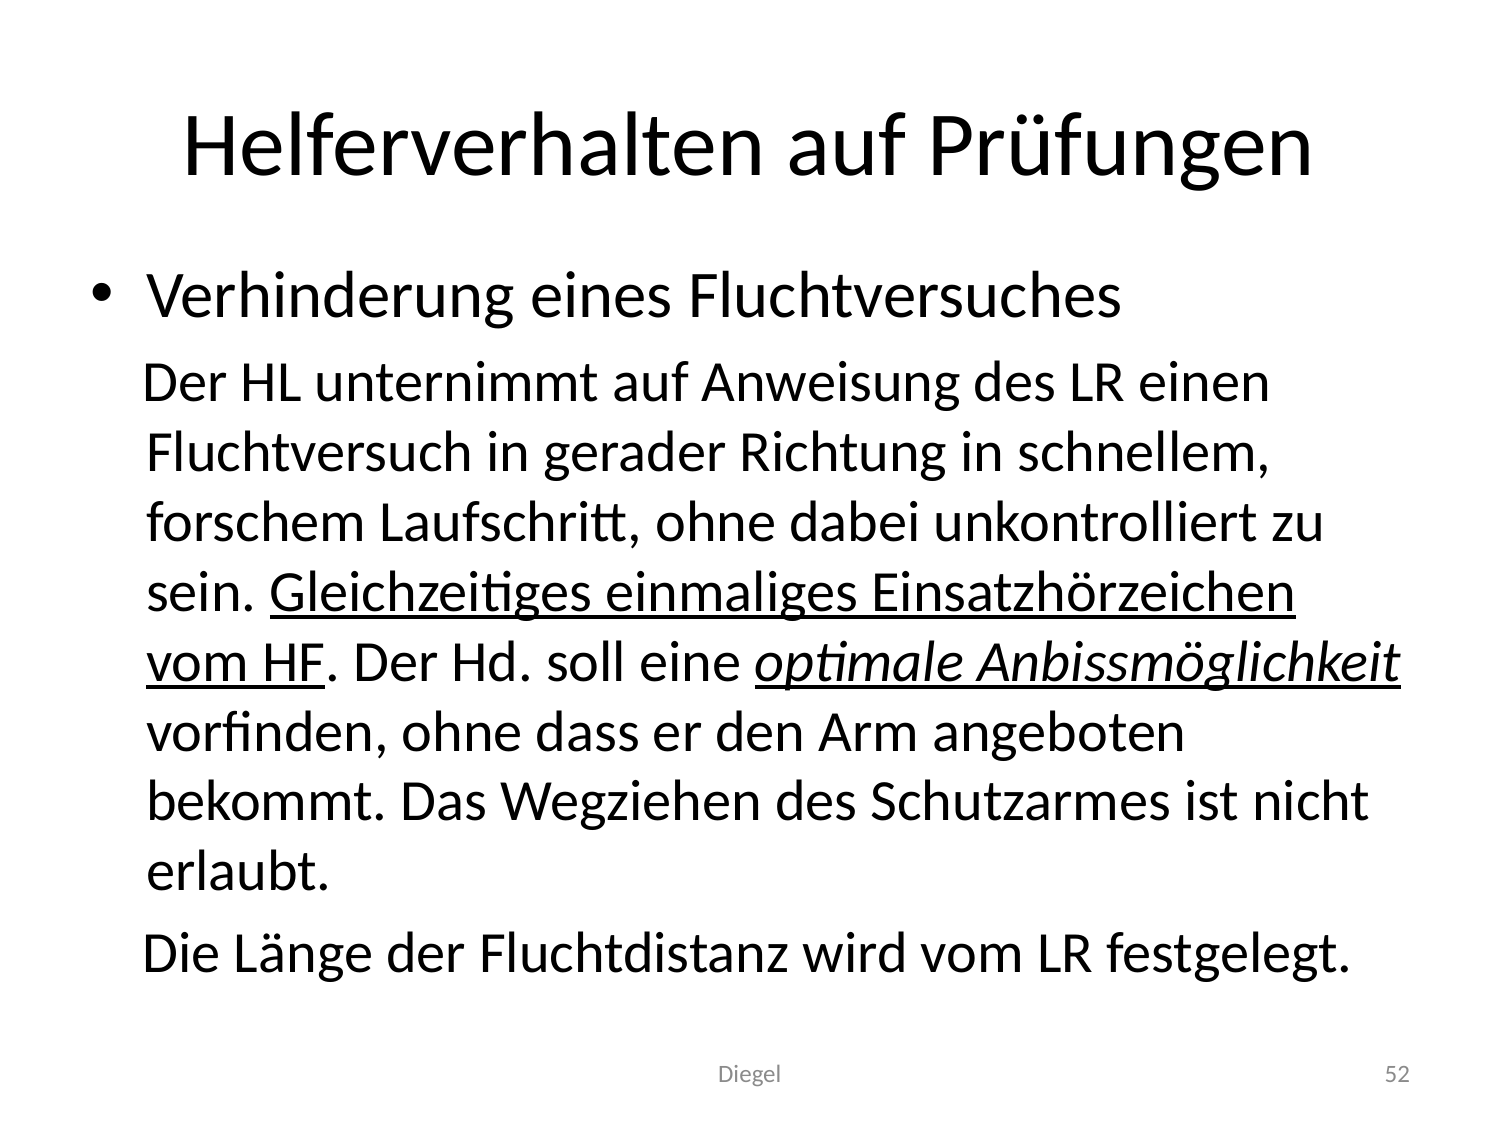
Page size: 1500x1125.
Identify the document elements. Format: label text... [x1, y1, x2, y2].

list Verhinderung eines Fluchtversuches Der HL unternimmt auf Anweisung des LR einen Fluchtversuch in gerader Richtung in schnellem, forschem Laufschritt, ohne dabei unkontrolliert zu sein. Gleichzeitiges einmaliges Einsatzhörzeichen vom HF. Der Hd. soll eine optimale Anbissmöglichkeit vorfinden, ohne dass er den Arm angeboten bekommt. Das Wegziehen des Schutzarmes ist nicht erlaubt. Die Länge der Fluchtdistanz wird vom LR festgelegt. [75, 243, 1425, 1083]
slide_number 52 [1074, 1042, 1425, 1103]
title Helferverhalten auf Prüfungen [75, 45, 1425, 233]
footer Diegel [512, 1042, 988, 1103]
